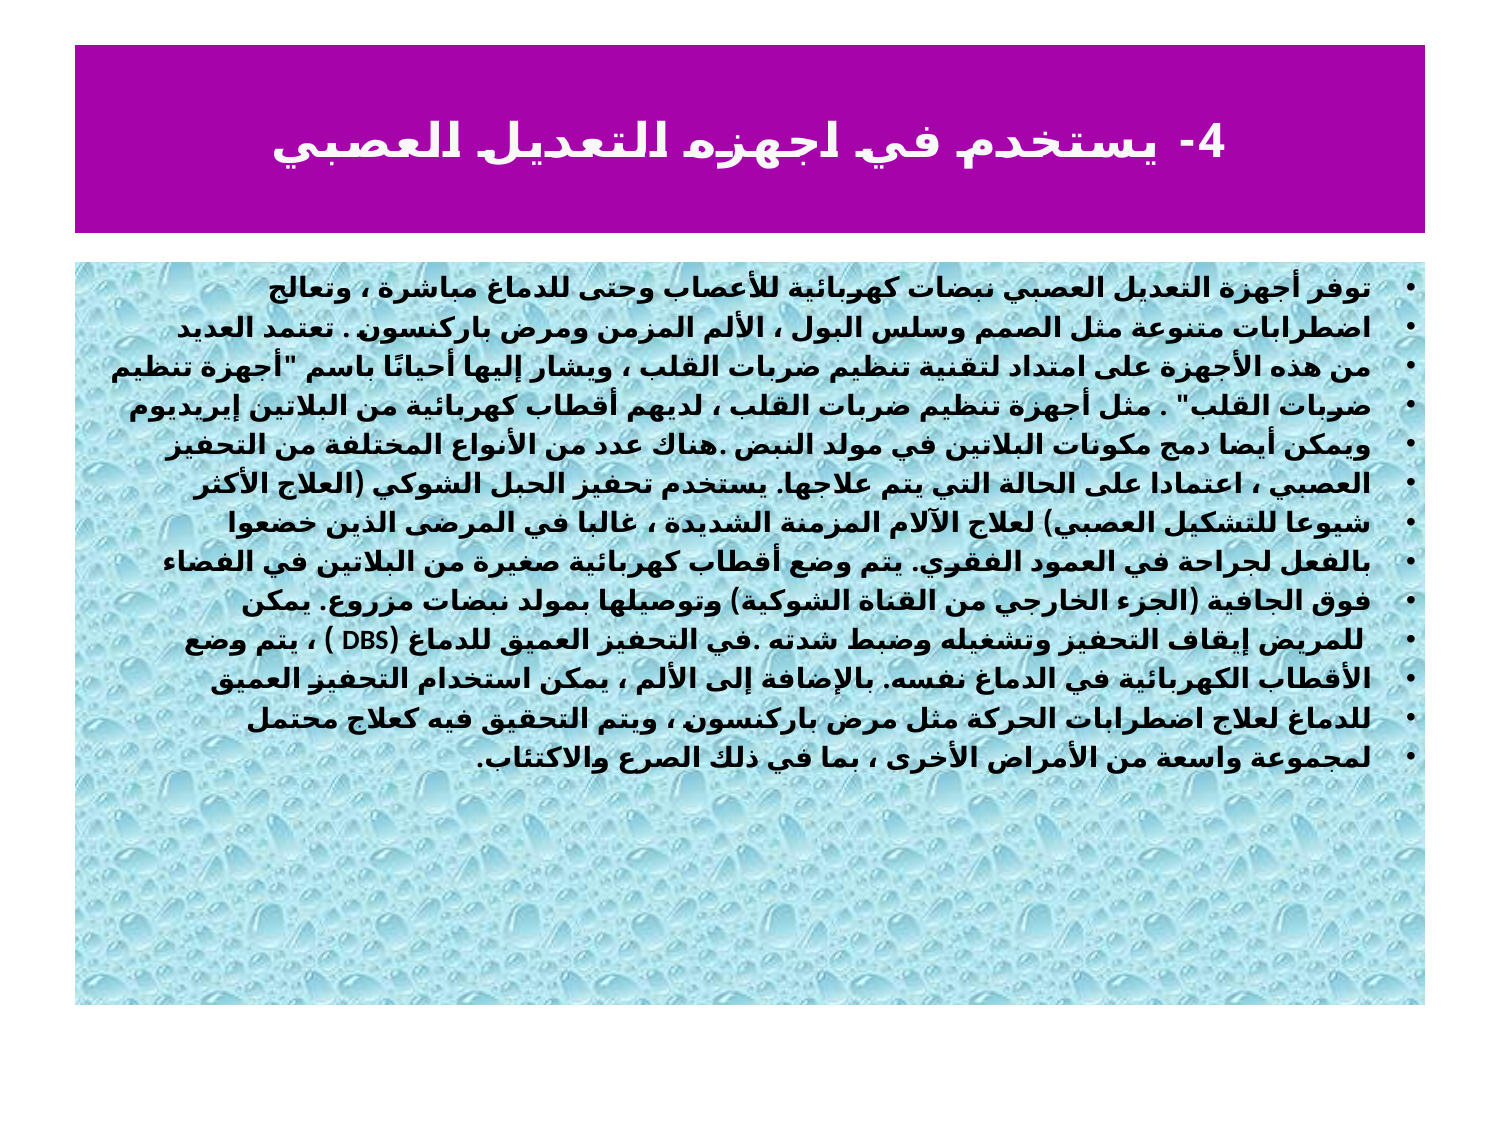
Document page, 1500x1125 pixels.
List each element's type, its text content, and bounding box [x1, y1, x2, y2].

title 4- يستخدم في اجهزه التعديل العصبي [75, 45, 1425, 233]
list توفر أجهزة التعديل العصبي نبضات كهربائية للأعصاب وحتى للدماغ مباشرة ، وتعالج اضطرابات متنوعة مثل الصمم وسلس البول ، الألم المزمن ومرض باركنسون . تعتمد العديد من هذه الأجهزة على امتداد لتقنية تنظيم ضربات القلب ، ويشار إليها أحيانًا باسم "أجهزة تنظيم ضربات القلب" . مثل أجهزة تنظيم ضربات القلب ، لديهم أقطاب كهربائية من البلاتين إيريديوم ويمكن أيضا دمج مكونات البلاتين في مولد النبض .هناك عدد من الأنواع المختلفة من التحفيز العصبي ، اعتمادا على الحالة التي يتم علاجها. يستخدم تحفيز الحبل الشوكي (العلاج الأكثر شيوعا للتشكيل العصبي) لعلاج الآلام المزمنة الشديدة ، غالبا في المرضى الذين خضعوا بالفعل لجراحة في العمود الفقري. يتم وضع أقطاب كهربائية صغيرة من البلاتين في الفضاء فوق الجافية (الجزء الخارجي من القناة الشوكية) وتوصيلها بمولد نبضات مزروع. يمكن للمريض إيقاف التحفيز وتشغيله وضبط شدته .في التحفيز العميق للدماغ (DBS ) ، يتم وضع الأقطاب الكهربائية في الدماغ نفسه. بالإضافة إلى الألم ، يمكن استخدام التحفيز العميق للدماغ لعلاج اضطرابات الحركة مثل مرض باركنسون ، ويتم التحقيق فيه كعلاج محتمل لمجموعة واسعة من الأمراض الأخرى ، بما في ذلك الصرع والاكتئاب. [75, 262, 1425, 1005]
